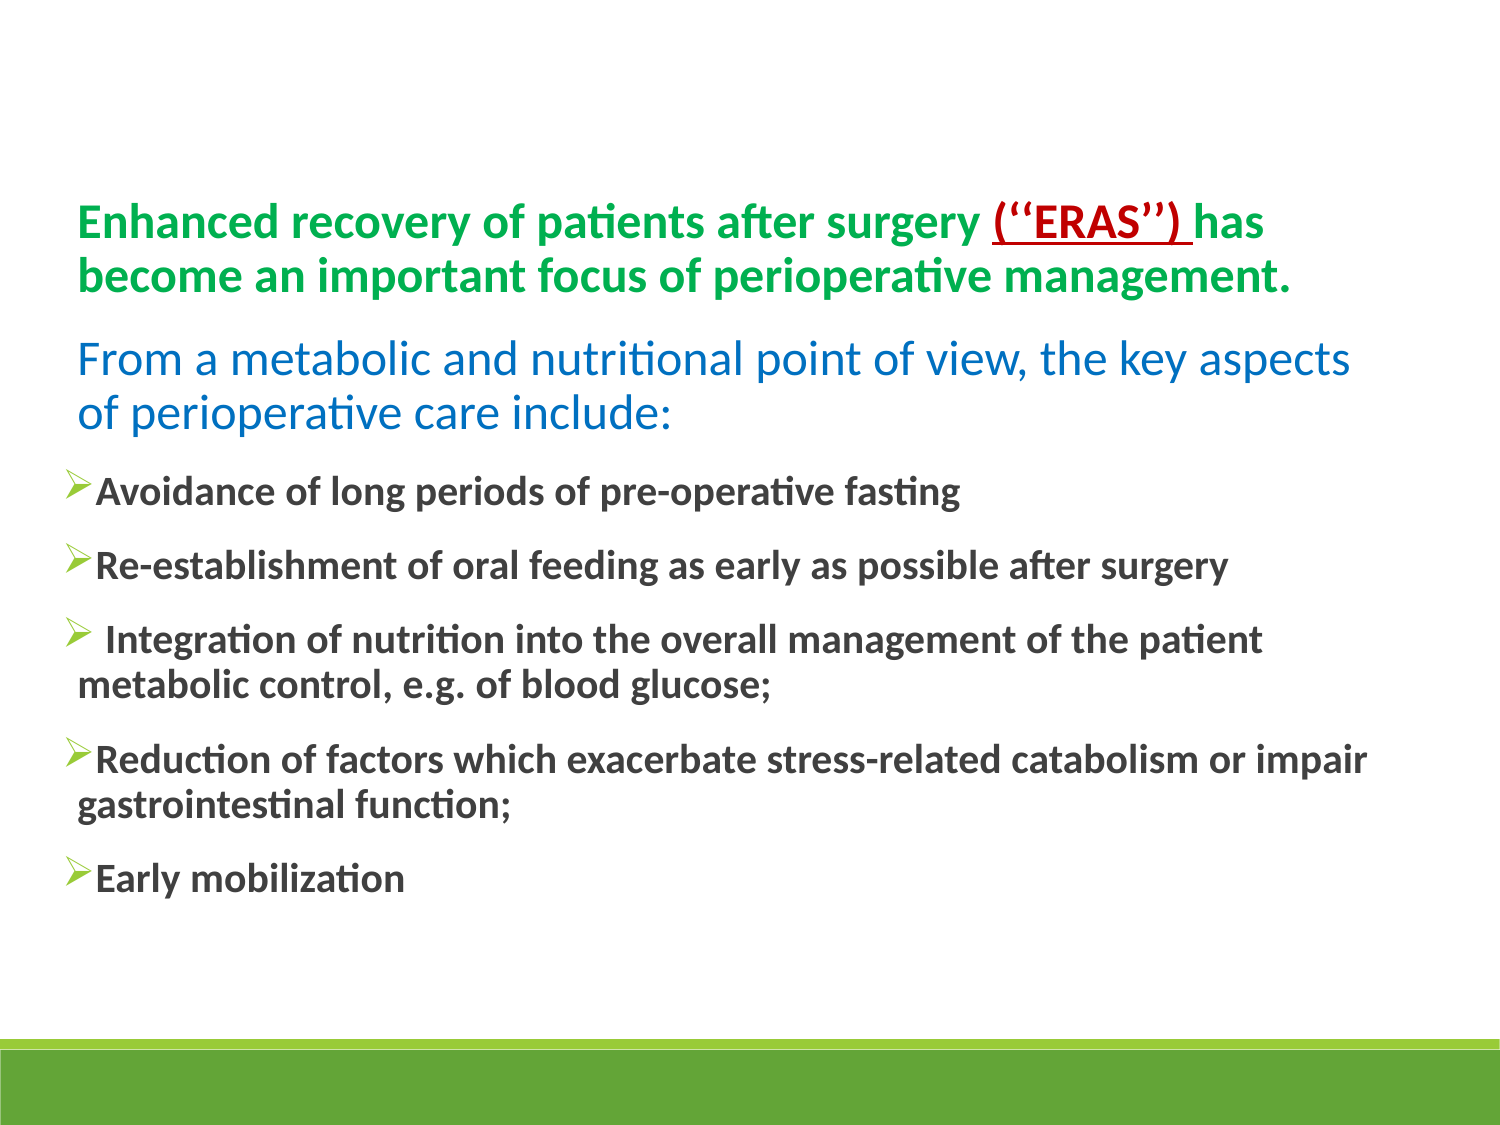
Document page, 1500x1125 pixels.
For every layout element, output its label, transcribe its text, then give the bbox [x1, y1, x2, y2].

list Enhanced recovery of patients after surgery (‘‘ERAS’’) has become an important focus of perioperative management. From a metabolic and nutritional point of view, the key aspects of perioperative care include: Avoidance of long periods of pre-operative fasting Re-establishment of oral feeding as early as possible after surgery Integration of nutrition into the overall management of the patient metabolic control, e.g. of blood glucose; Reduction of factors which exacerbate stress-related catabolism or impair gastrointestinal function; Early mobilization [62, 187, 1388, 950]
